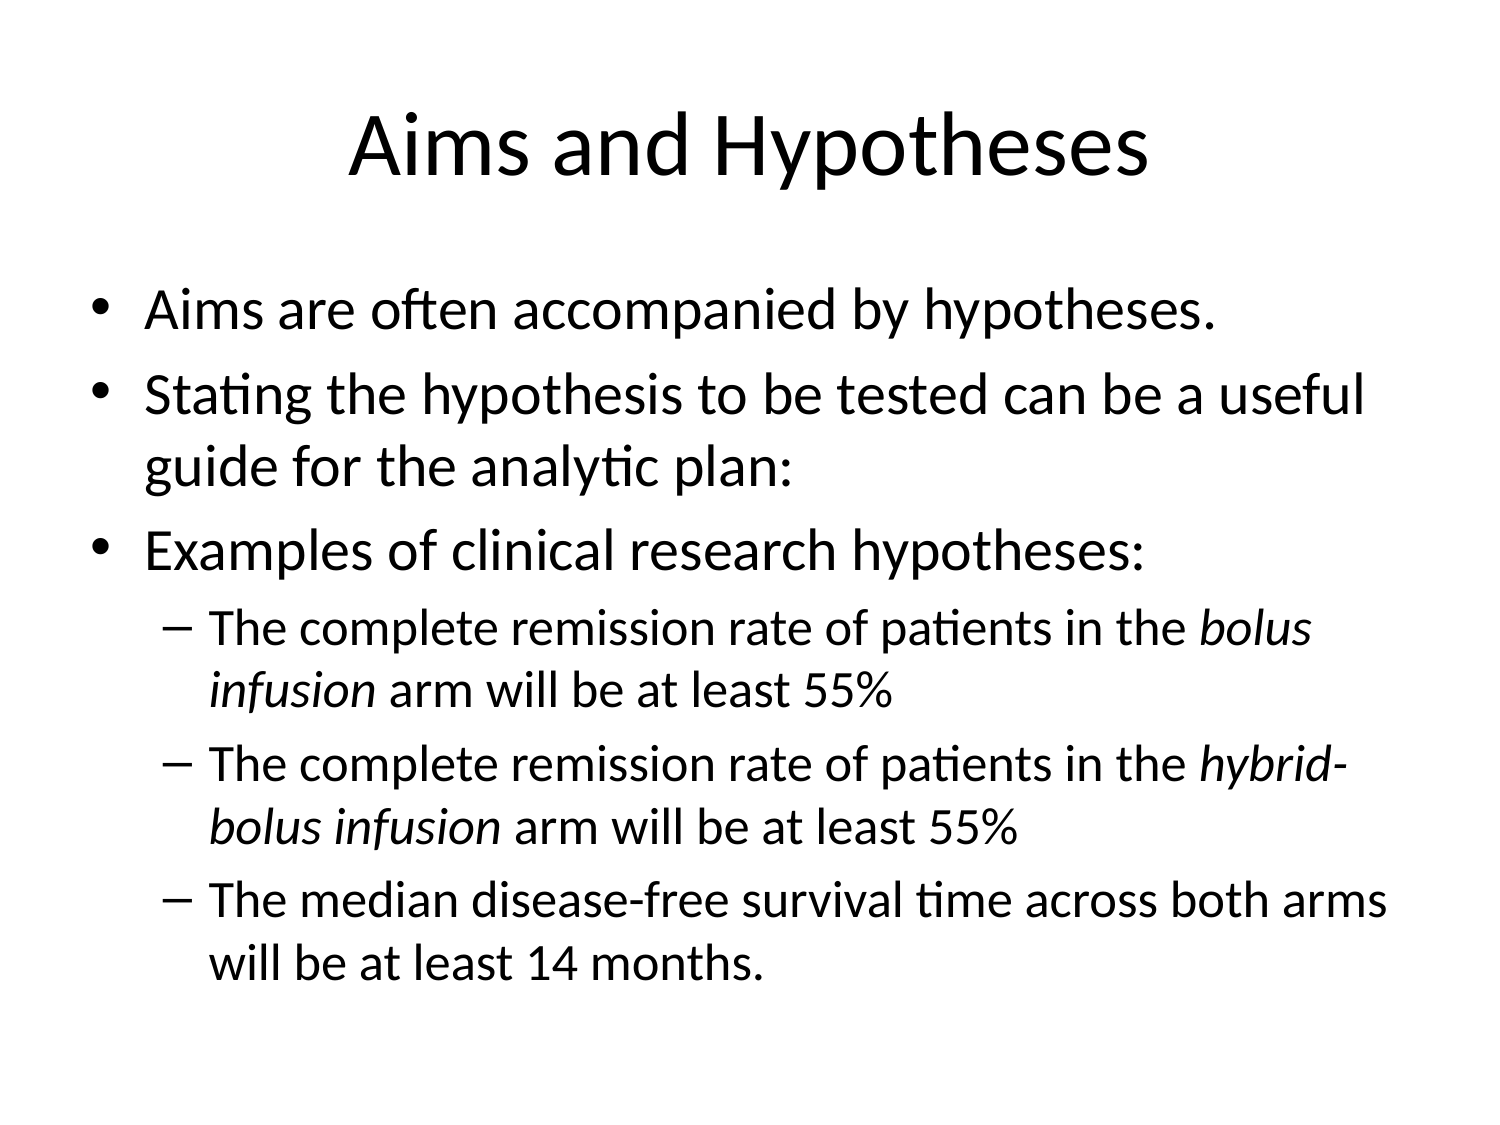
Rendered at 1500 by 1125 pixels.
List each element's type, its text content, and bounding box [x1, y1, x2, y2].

list Aims are often accompanied by hypotheses. Stating the hypothesis to be tested can be a useful guide for the analytic plan: Examples of clinical research hypotheses: The complete remission rate of patients in the bolus infusion arm will be at least 55% The complete remission rate of patients in the hybrid- bolus infusion arm will be at least 55% The median disease-free survival time across both arms will be at least 14 months. [75, 262, 1425, 1005]
title Aims and Hypotheses [75, 45, 1425, 233]
